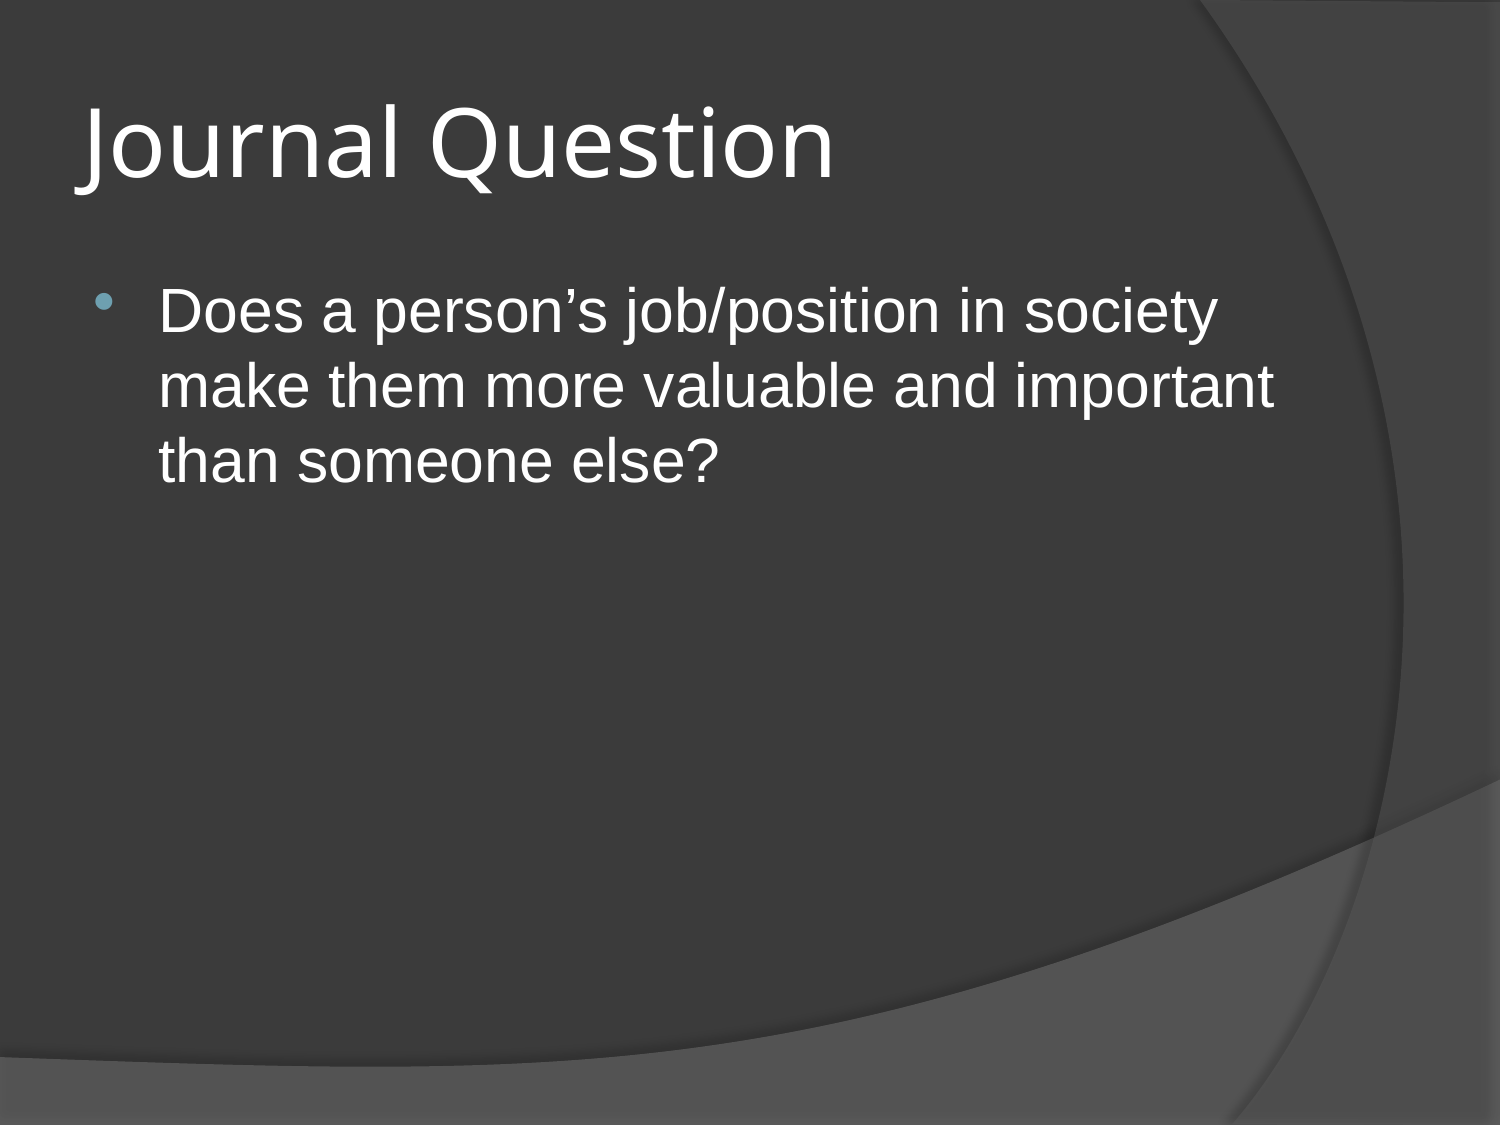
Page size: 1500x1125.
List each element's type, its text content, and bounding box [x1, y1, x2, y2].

list Does a person’s job/position in society make them more valuable and important than someone else? [75, 262, 1300, 1005]
title Journal Question [75, 45, 1300, 233]
